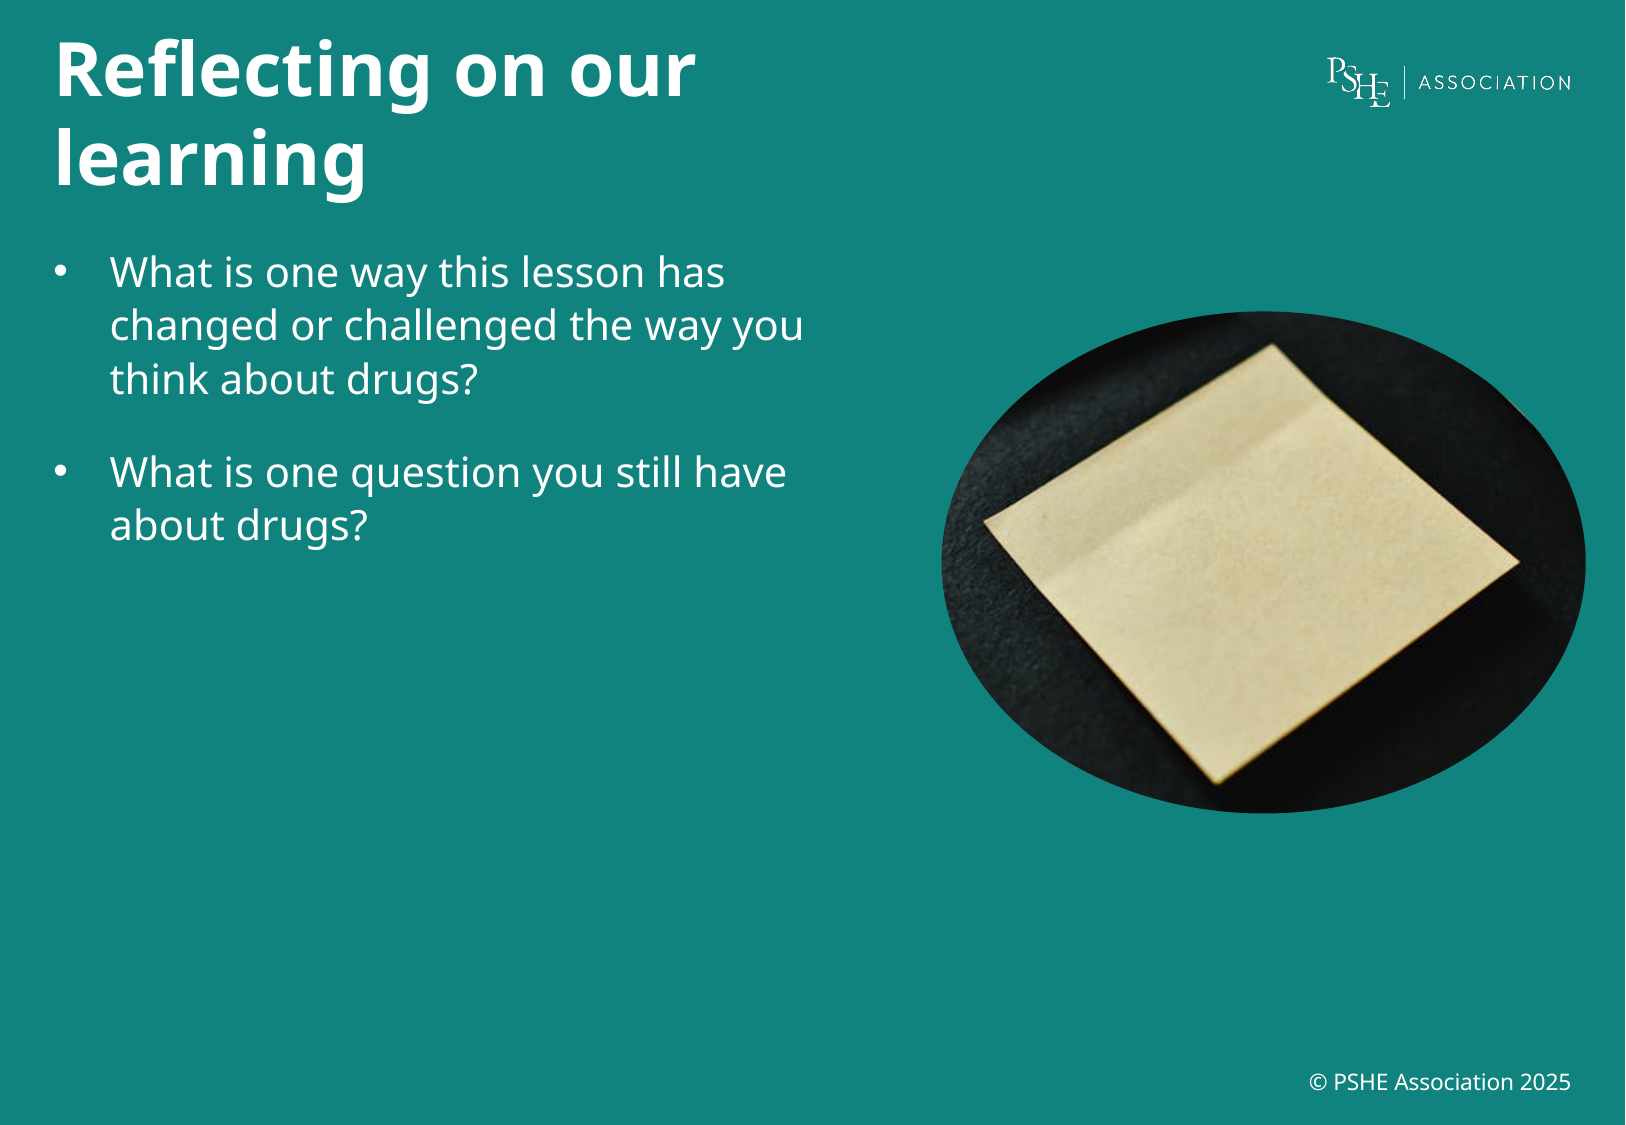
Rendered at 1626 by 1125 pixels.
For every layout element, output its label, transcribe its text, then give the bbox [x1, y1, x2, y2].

list What is one way this lesson has changed or challenged the way you think about drugs? What is one question you still have about drugs? [38, 234, 840, 814]
picture [941, 311, 1586, 814]
picture [1327, 57, 1570, 107]
slide_number © PSHE Association 2025 [1220, 1051, 1586, 1112]
title Reflecting on our learning [38, 89, 1048, 209]
